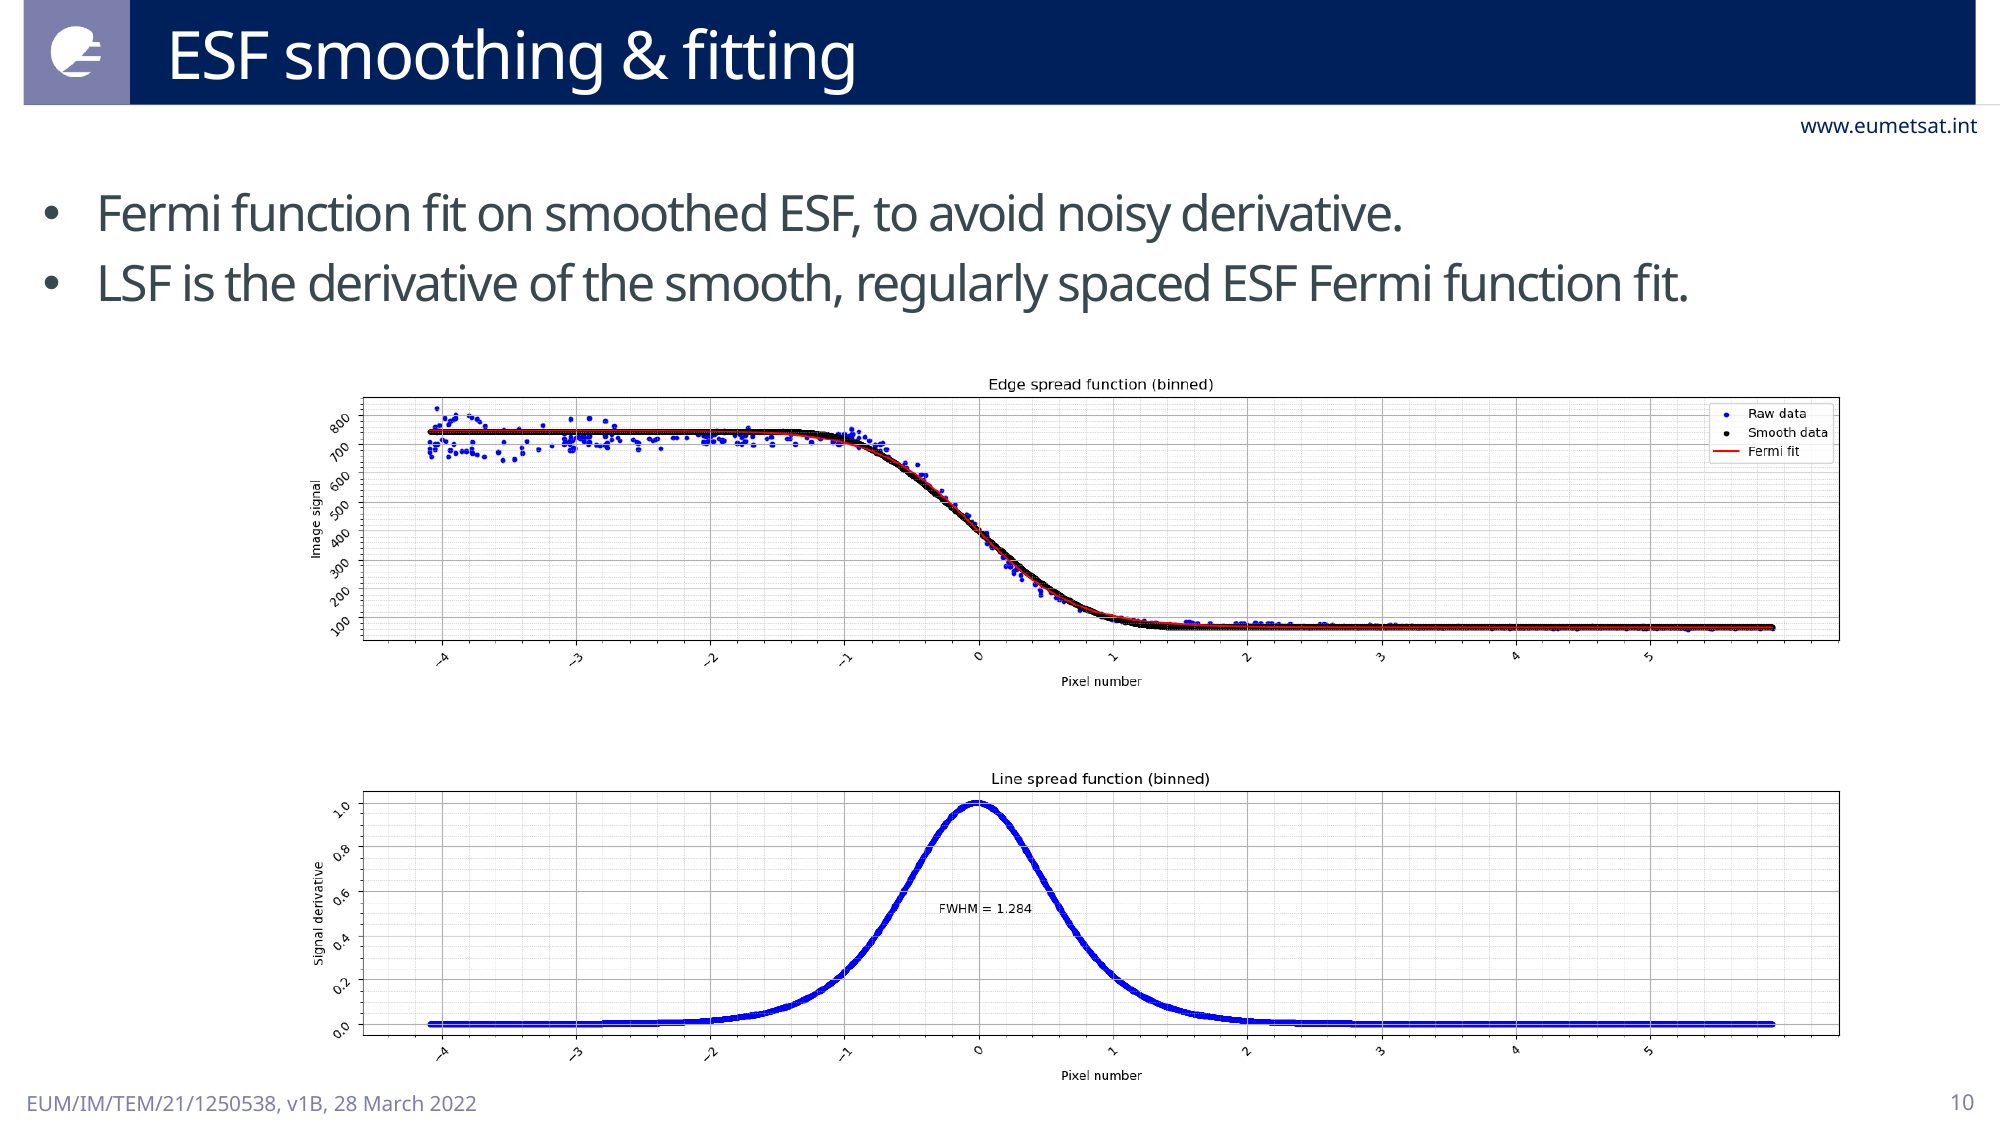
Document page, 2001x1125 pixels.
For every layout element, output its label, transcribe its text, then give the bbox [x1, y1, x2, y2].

picture [305, 365, 1848, 1087]
list Fermi function fit on smoothed ESF, to avoid noisy derivative. LSF is the derivative of the smooth, regularly spaced ESF Fermi function fit. [27, 174, 2000, 456]
picture [34, 13, 114, 93]
title ESF smoothing & fitting [129, 0, 2000, 106]
